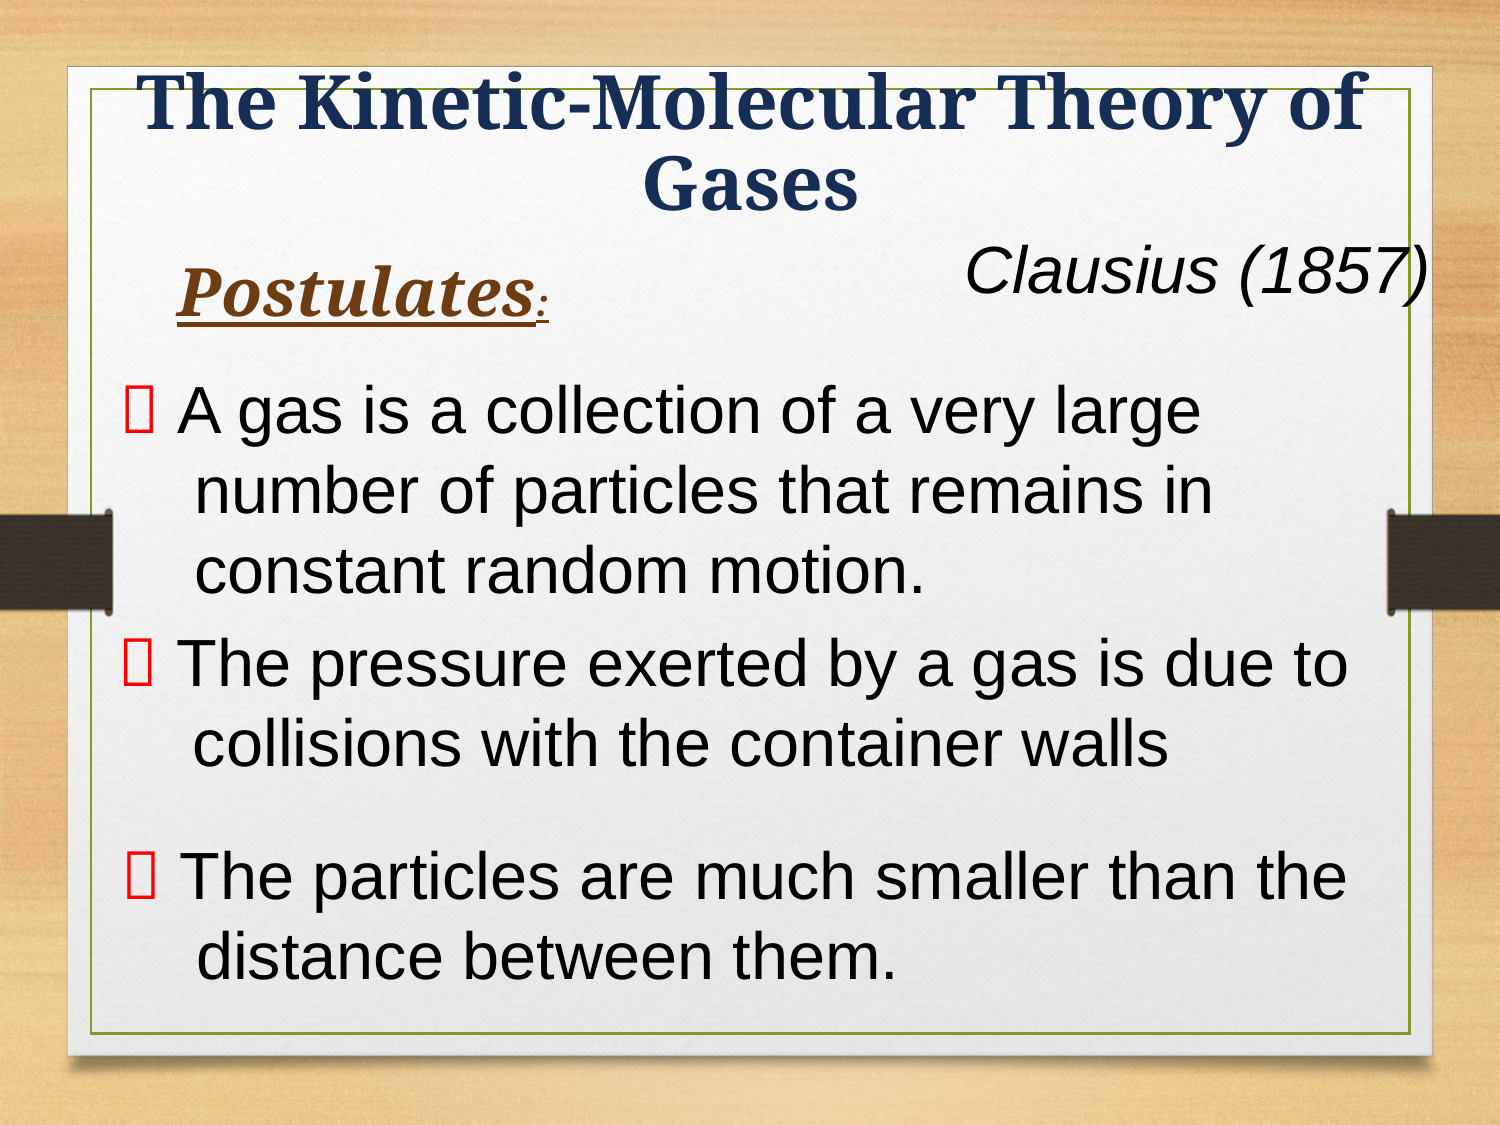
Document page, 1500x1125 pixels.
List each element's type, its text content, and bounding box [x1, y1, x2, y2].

text_box [37, 187, 1464, 1094]
text_box  The particles are much smaller than the distance between them. [106, 825, 1457, 1001]
text_box  The pressure exerted by a gas is due to collisions with the container walls [103, 612, 1483, 787]
picture [0, 0, 1500, 1125]
text_box The Kinetic-Molecular Theory of Gases [81, 70, 1420, 221]
text_box Clausius (1857) [950, 199, 1447, 315]
text_box Postulates: [162, 222, 625, 338]
text_box  A gas is a collection of a very large number of particles that remains in constant random motion. [104, 359, 1447, 612]
